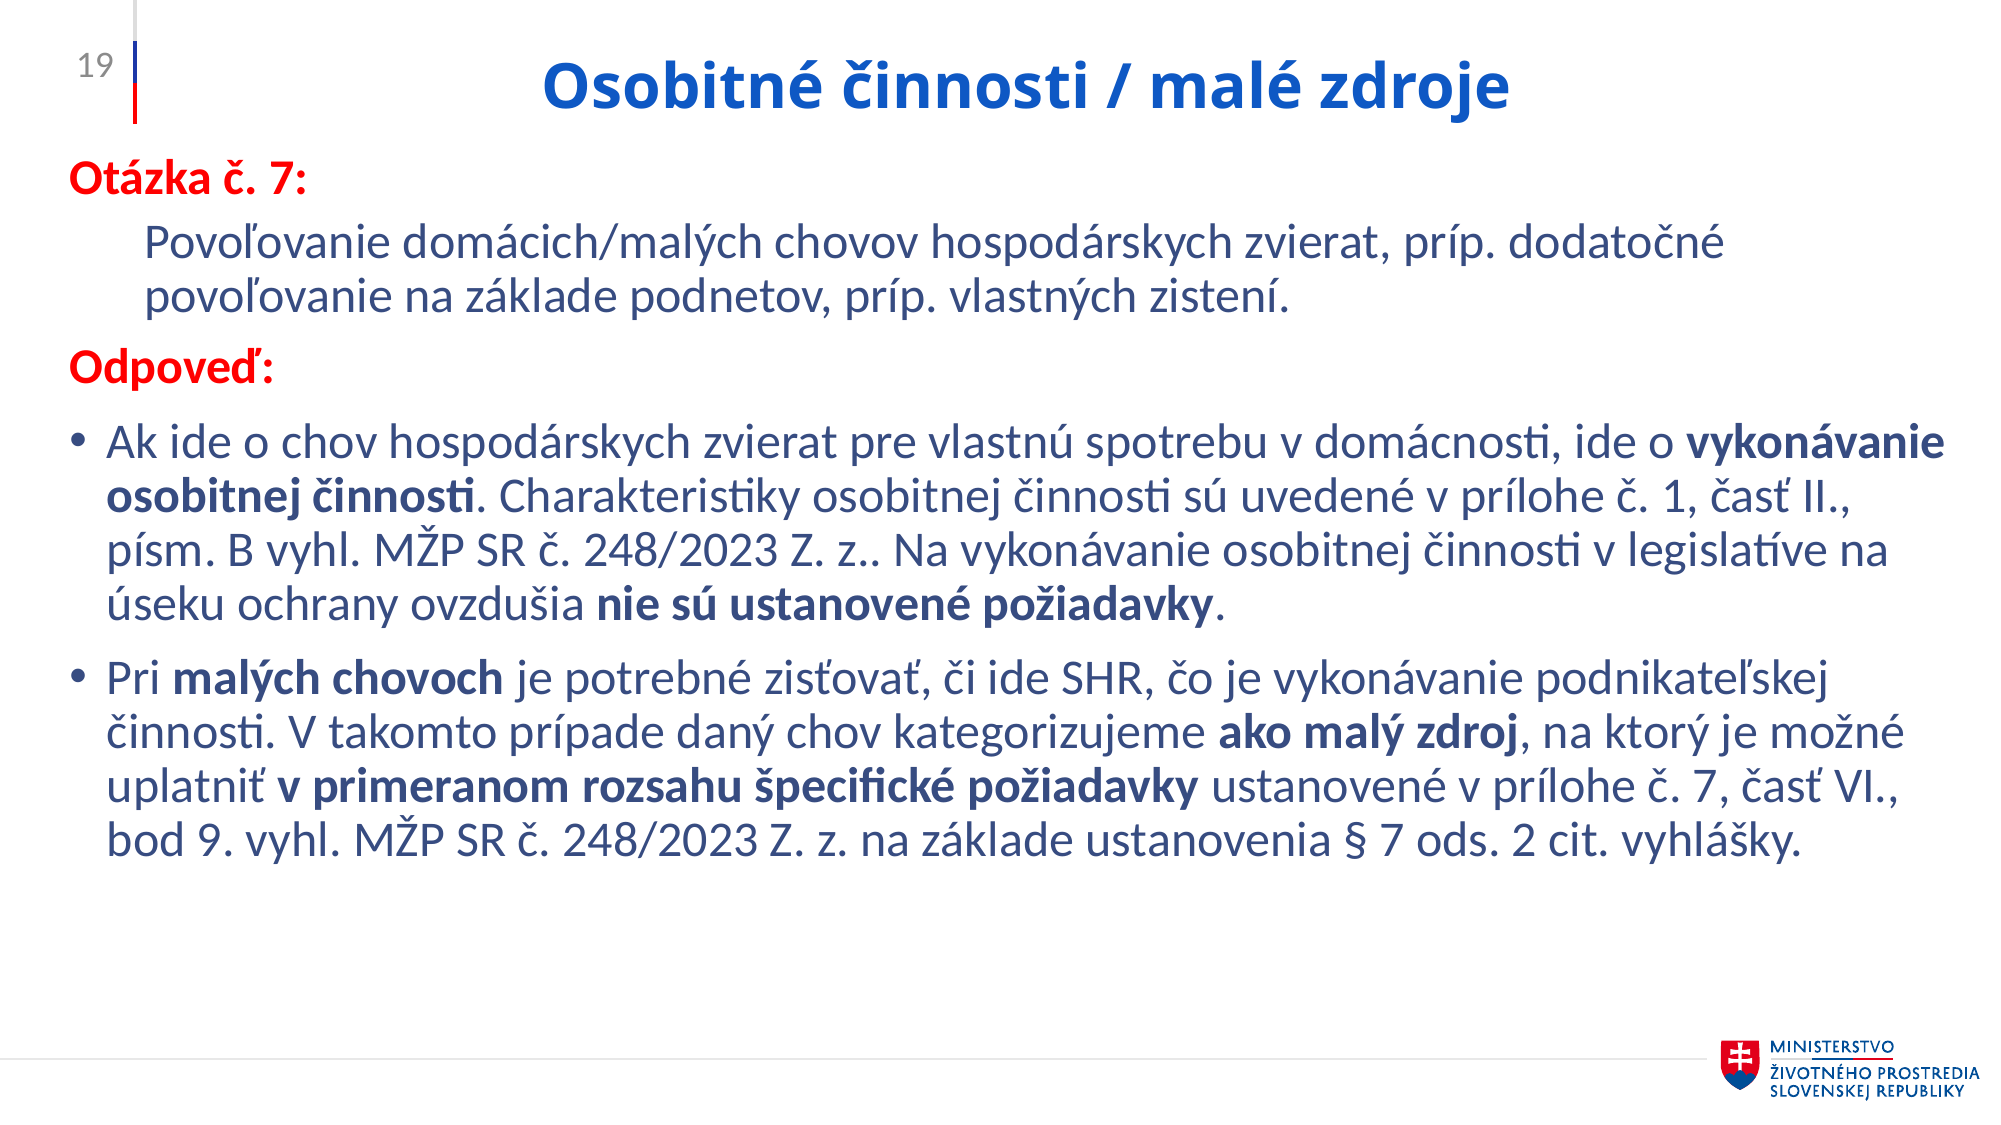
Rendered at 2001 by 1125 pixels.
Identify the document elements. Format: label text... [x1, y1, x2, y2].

slide_number 19 [10, 32, 129, 92]
list Otázka č. 7: Povoľovanie domácich/malých chovov hospodárskych zvierat, príp. dodatočné povoľovanie na základe podnetov, príp. vlastných zistení. Odpoveď: Ak ide o chov hospodárskych zvierat pre vlastnú spotrebu v domácnosti, ide o vykonávanie osobitnej činnosti. Charakteristiky osobitnej činnosti sú uvedené v prílohe č. 1, časť II., písm. B vyhl. MŽP SR č. 248/2023 Z. z.. Na vykonávanie osobitnej činnosti v legislatíve na úseku ochrany ovzdušia nie sú ustanovené požiadavky. Pri malých chovoch je potrebné zisťovať, či ide SHR, čo je vykonávanie podnikateľskej činnosti. V takomto prípade daný chov kategorizujeme ako malý zdroj, na ktorý je možné uplatniť v primeranom rozsahu špecifické požiadavky ustanovené v prílohe č. 7, časť VI., bod 9. vyhl. MŽP SR č. 248/2023 Z. z. na základe ustanovenia § 7 ods. 2 cit. vyhlášky. [54, 143, 1966, 1070]
title Osobitné činnosti / malé zdroje [140, 43, 1915, 133]
